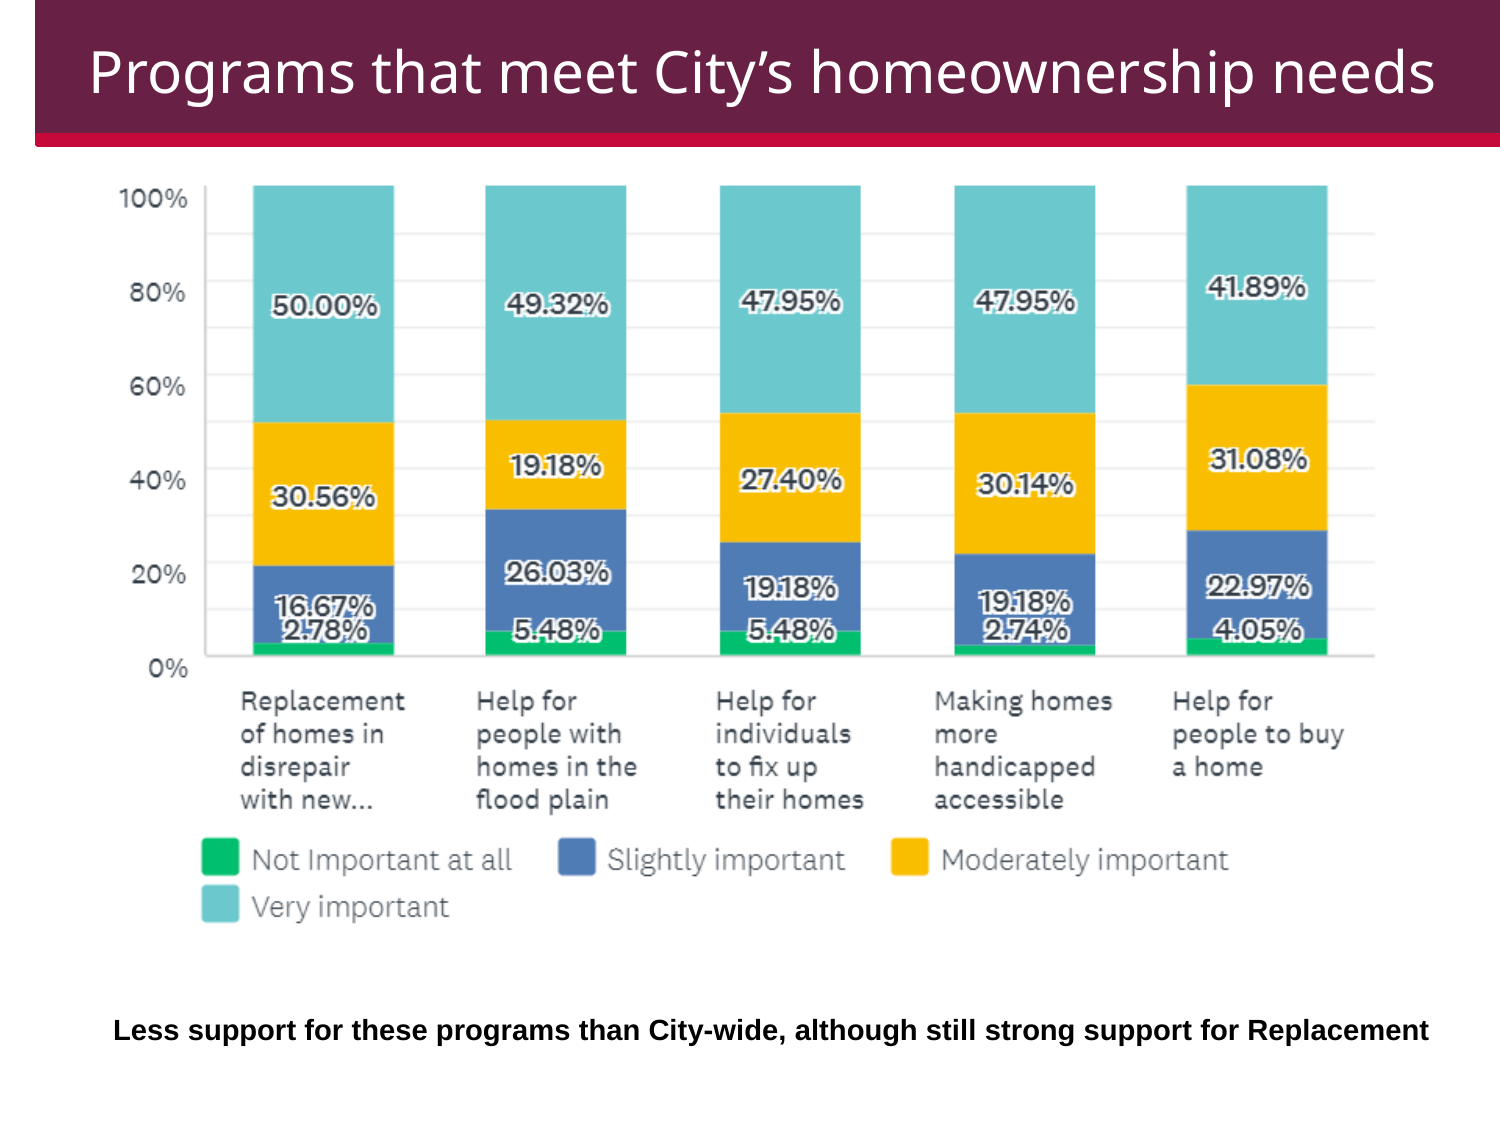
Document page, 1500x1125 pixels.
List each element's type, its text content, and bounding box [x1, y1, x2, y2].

picture [98, 164, 1402, 961]
text_box Less support for these programs than City-wide, although still strong support for Replacement [98, 1003, 1498, 1054]
text_box Programs that meet City’s homeownership needs [73, 2, 1463, 138]
text_box [37, 134, 1500, 145]
text_box [37, 0, 1500, 134]
